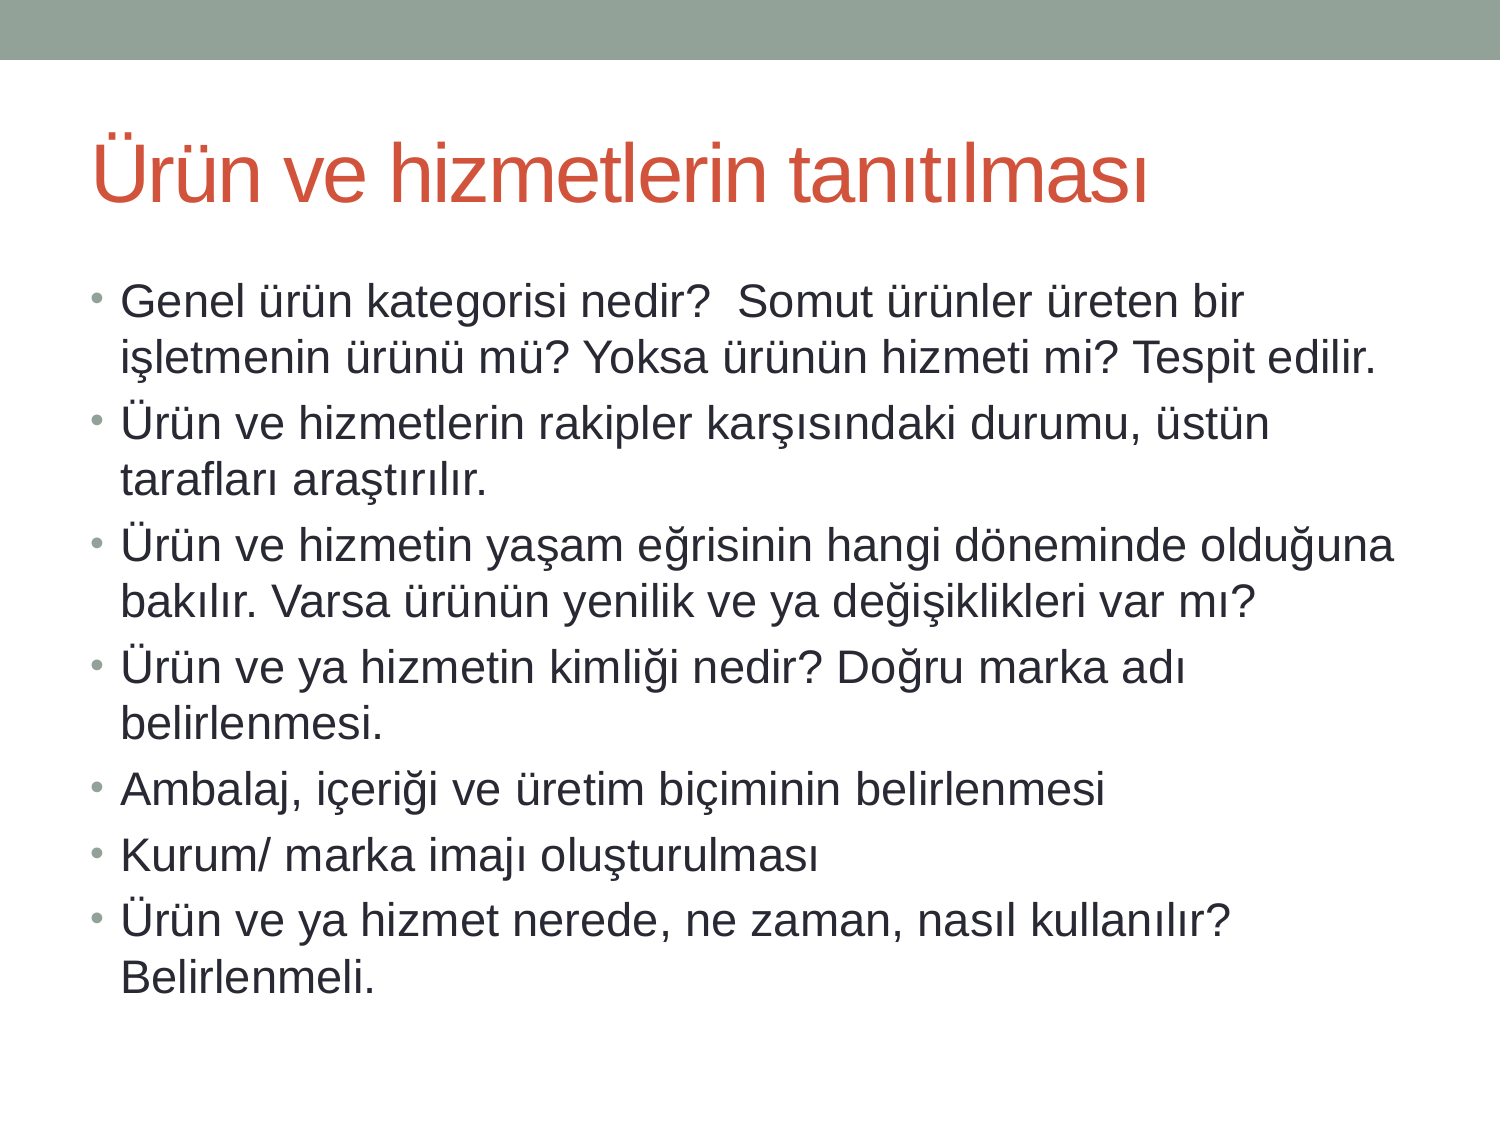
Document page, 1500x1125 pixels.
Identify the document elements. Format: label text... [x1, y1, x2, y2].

title Ürün ve hizmetlerin tanıtılması [75, 87, 1425, 250]
list Genel ürün kategorisi nedir? Somut ürünler üreten bir işletmenin ürünü mü? Yoksa ürünün hizmeti mi? Tespit edilir. Ürün ve hizmetlerin rakipler karşısındaki durumu, üstün tarafları araştırılır. Ürün ve hizmetin yaşam eğrisinin hangi döneminde olduğuna bakılır. Varsa ürünün yenilik ve ya değişiklikleri var mı? Ürün ve ya hizmetin kimliği nedir? Doğru marka adı belirlenmesi. Ambalaj, içeriği ve üretim biçiminin belirlenmesi Kurum/ marka imajı oluşturulması Ürün ve ya hizmet nerede, ne zaman, nasıl kullanılır? Belirlenmeli. [75, 262, 1425, 1063]
